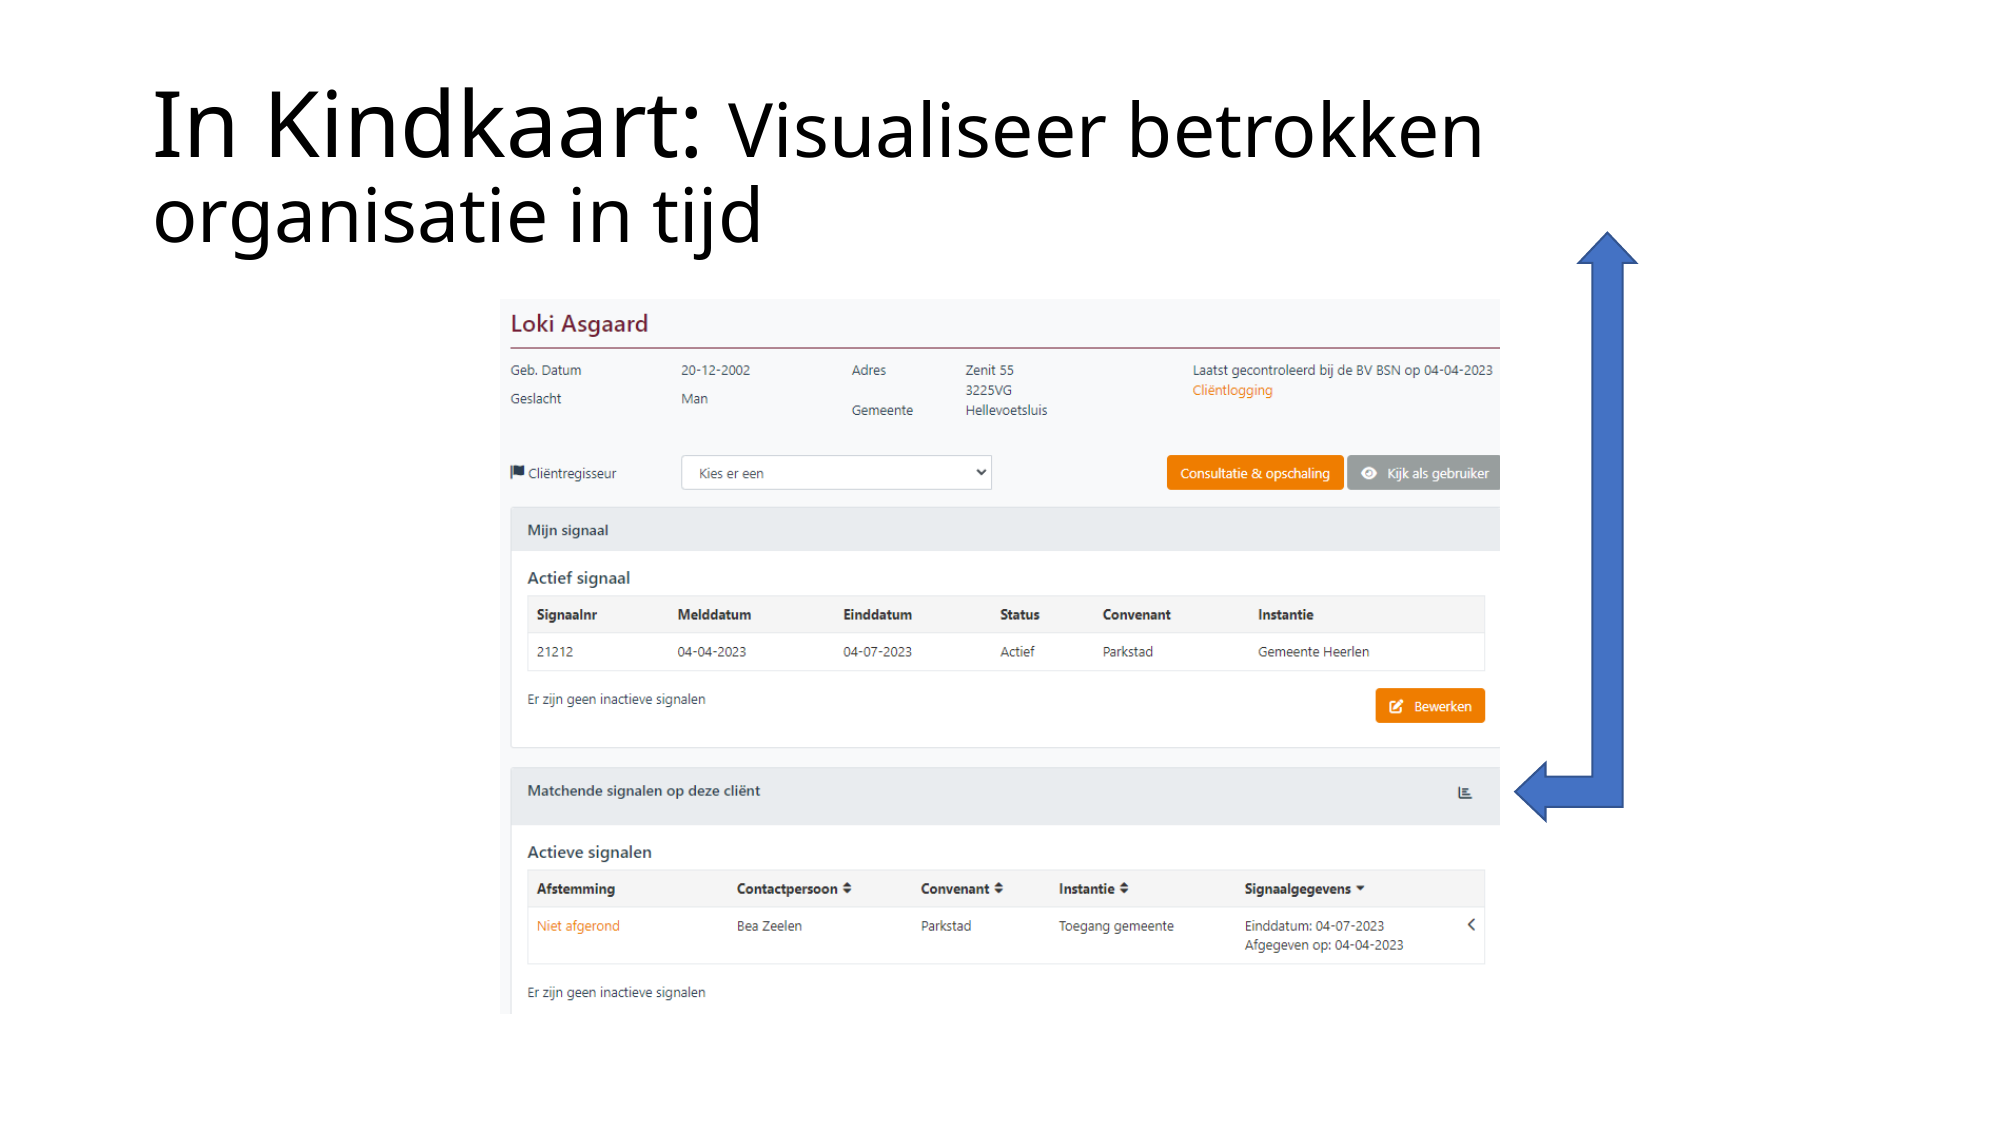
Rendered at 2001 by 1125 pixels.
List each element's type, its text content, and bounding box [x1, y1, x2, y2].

text_box [1513, 231, 1639, 823]
title In Kindkaart: Visualiseer betrokken organisatie in tijd [137, 59, 1863, 278]
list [500, 299, 1500, 1014]
